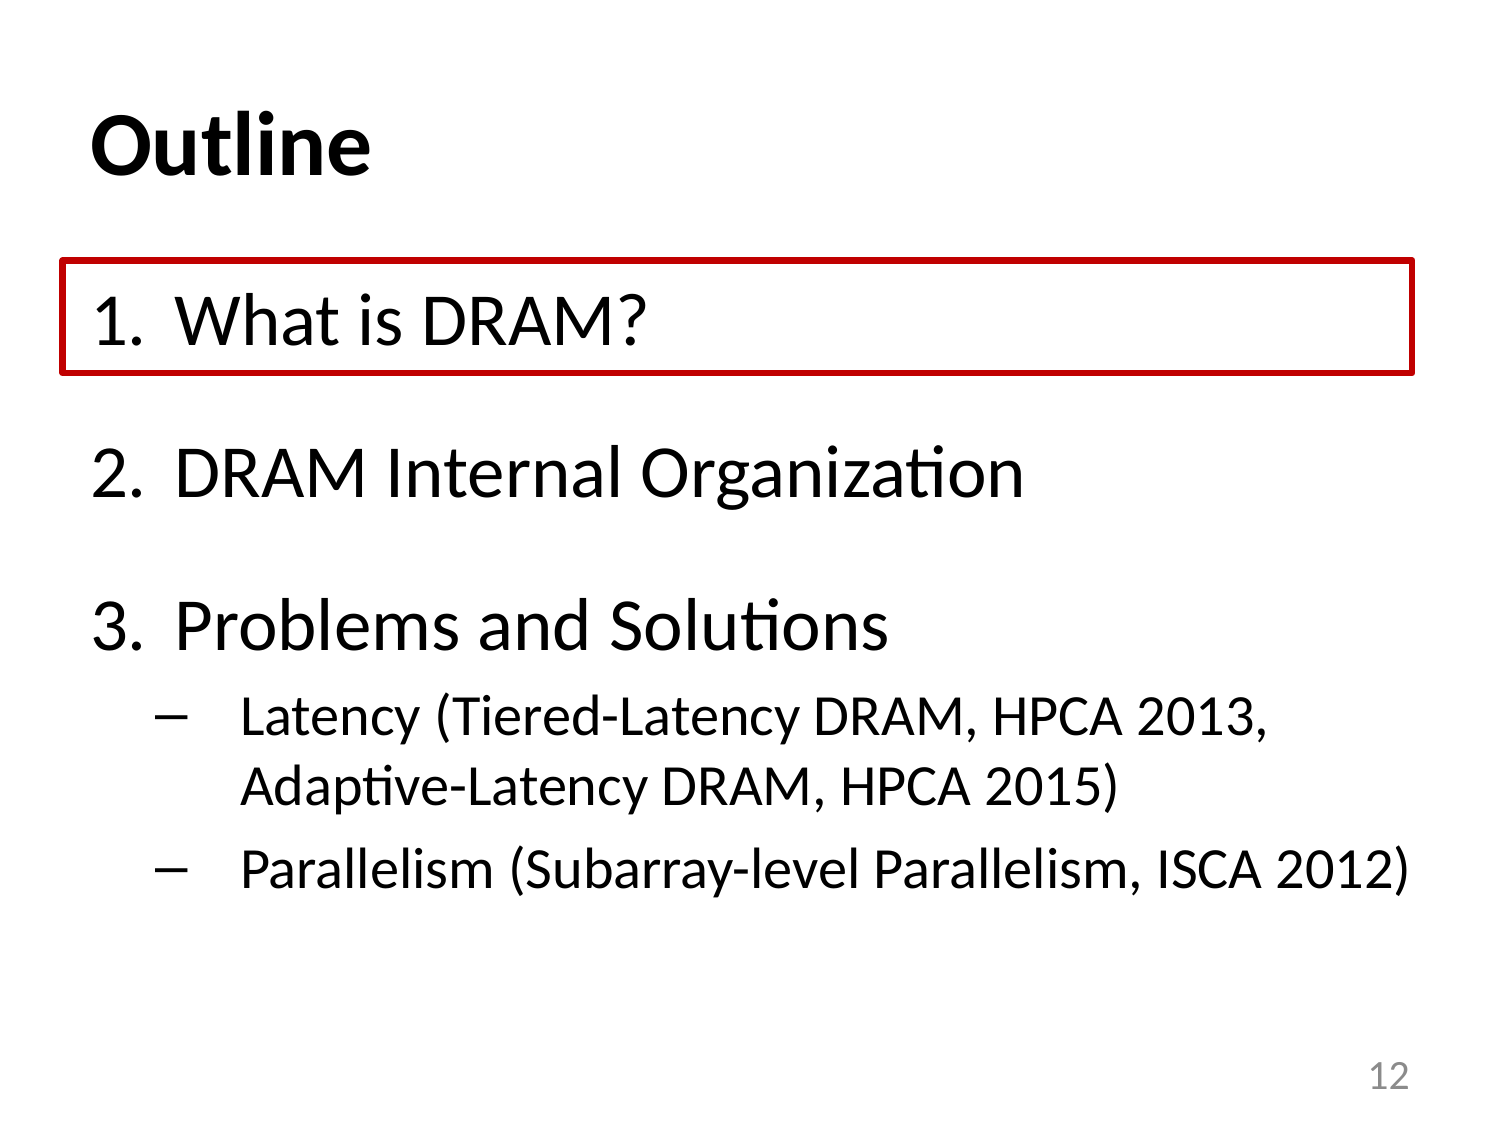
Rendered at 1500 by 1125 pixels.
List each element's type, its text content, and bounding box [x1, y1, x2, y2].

text_box [60, 258, 1414, 375]
title Outline [75, 45, 1425, 233]
slide_number 12 [1074, 1042, 1425, 1103]
list What is DRAM? DRAM Internal Organization Problems and Solutions Latency (Tiered-Latency DRAM, HPCA 2013, Adaptive-Latency DRAM, HPCA 2015) Parallelism (Subarray-level Parallelism, ISCA 2012) [75, 262, 1463, 1005]
